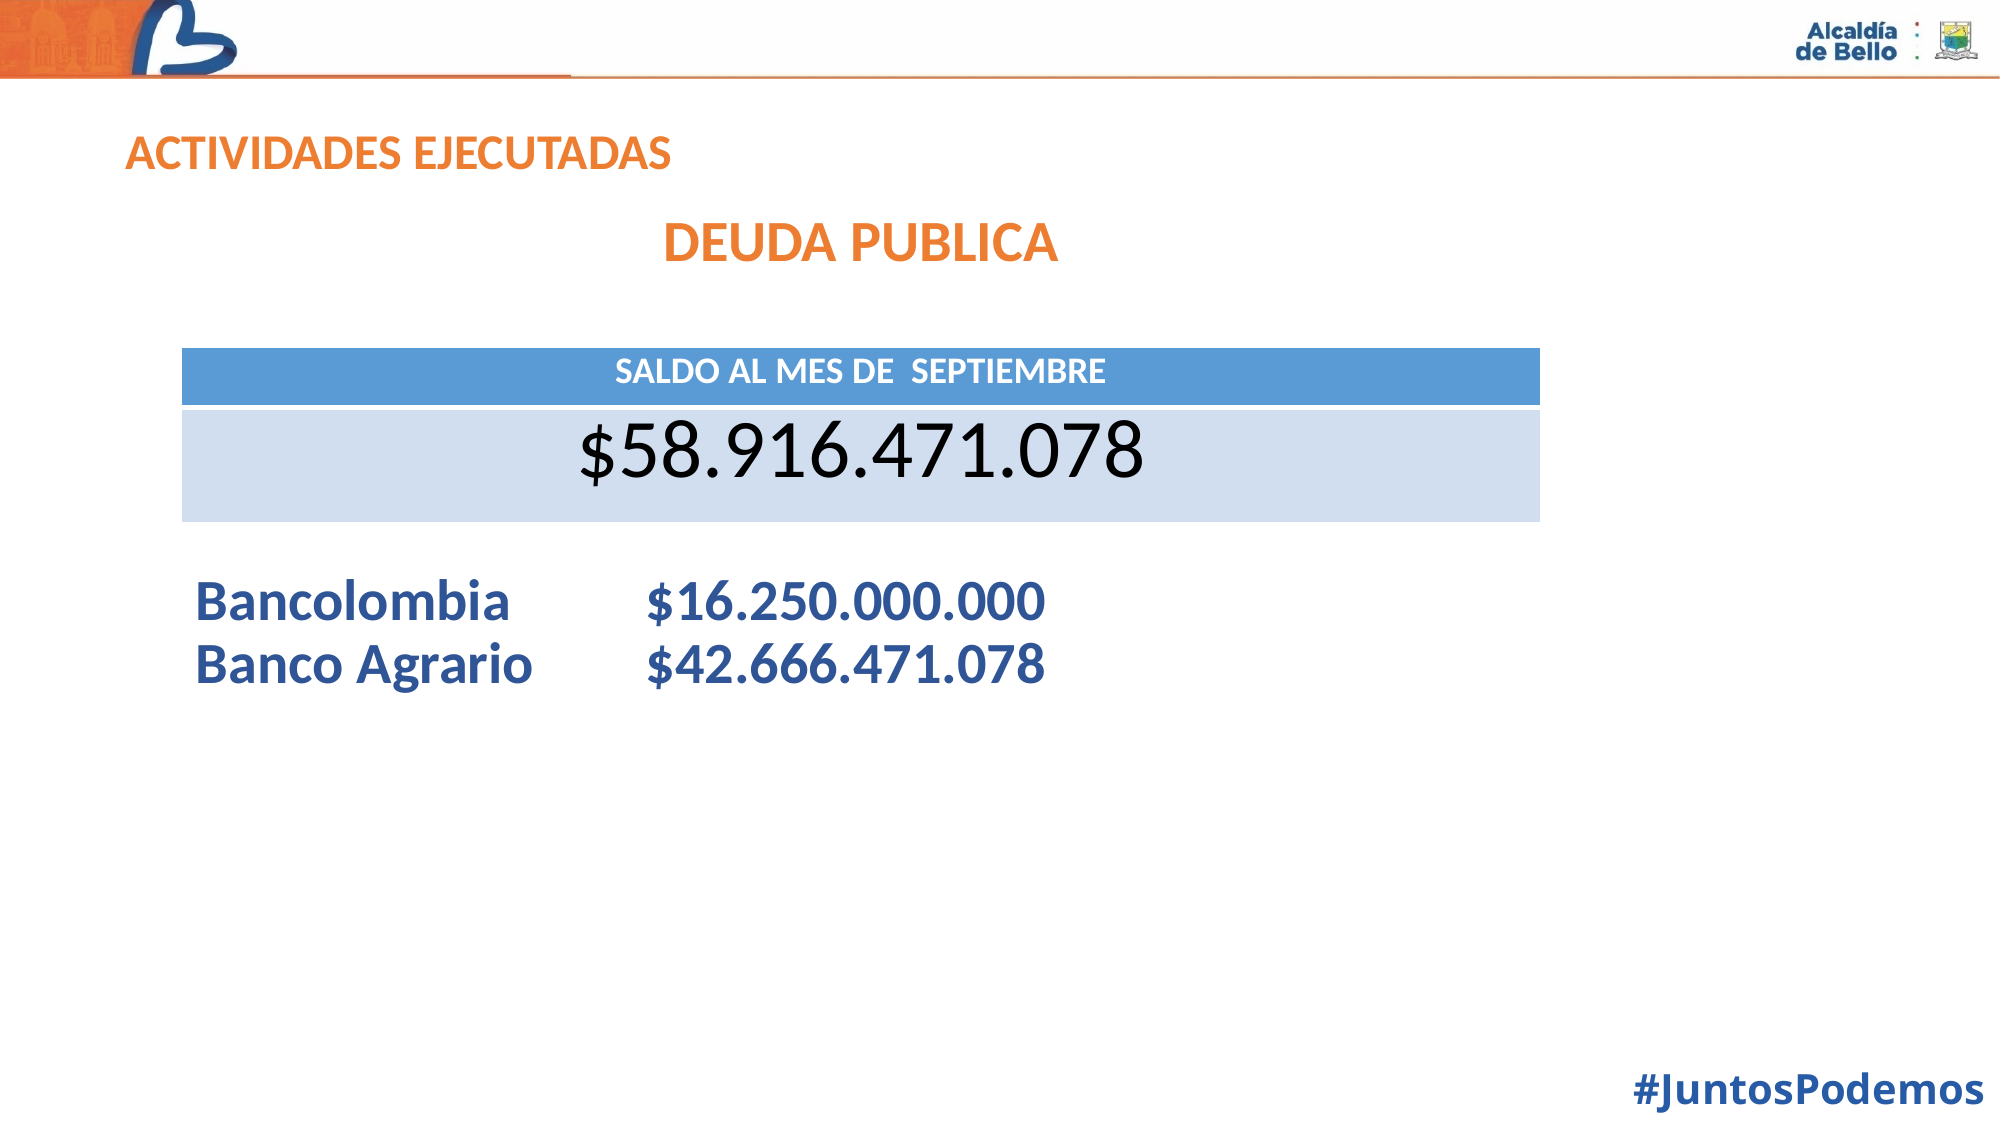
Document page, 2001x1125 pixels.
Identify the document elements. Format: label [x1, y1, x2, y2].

text_box [0, 0, 2000, 1125]
